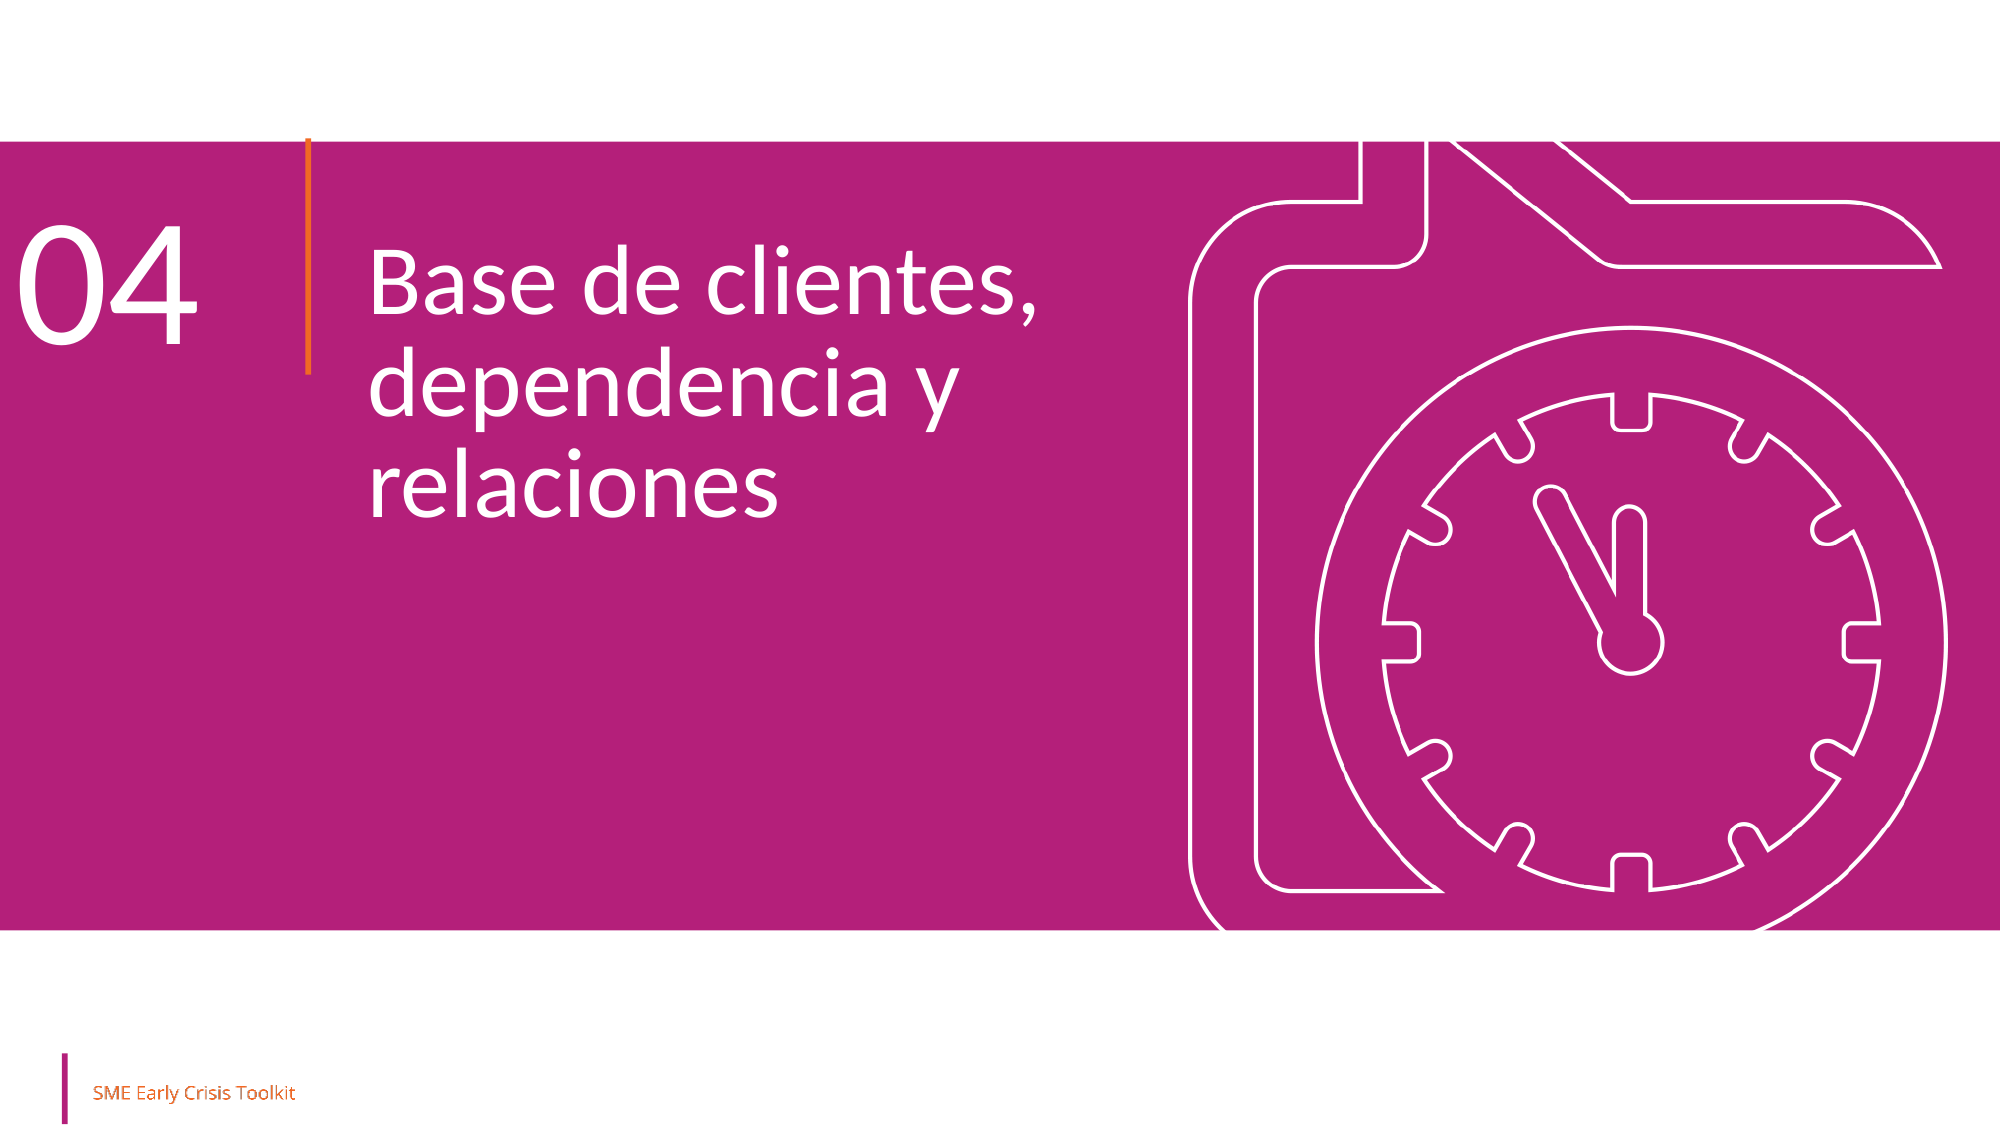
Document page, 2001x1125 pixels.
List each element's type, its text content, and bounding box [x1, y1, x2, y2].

list Base de clientes, dependencia y relaciones [352, 226, 1086, 855]
picture [1030, 141, 2001, 931]
picture [83, 1080, 295, 1104]
list 04 [0, 178, 264, 274]
